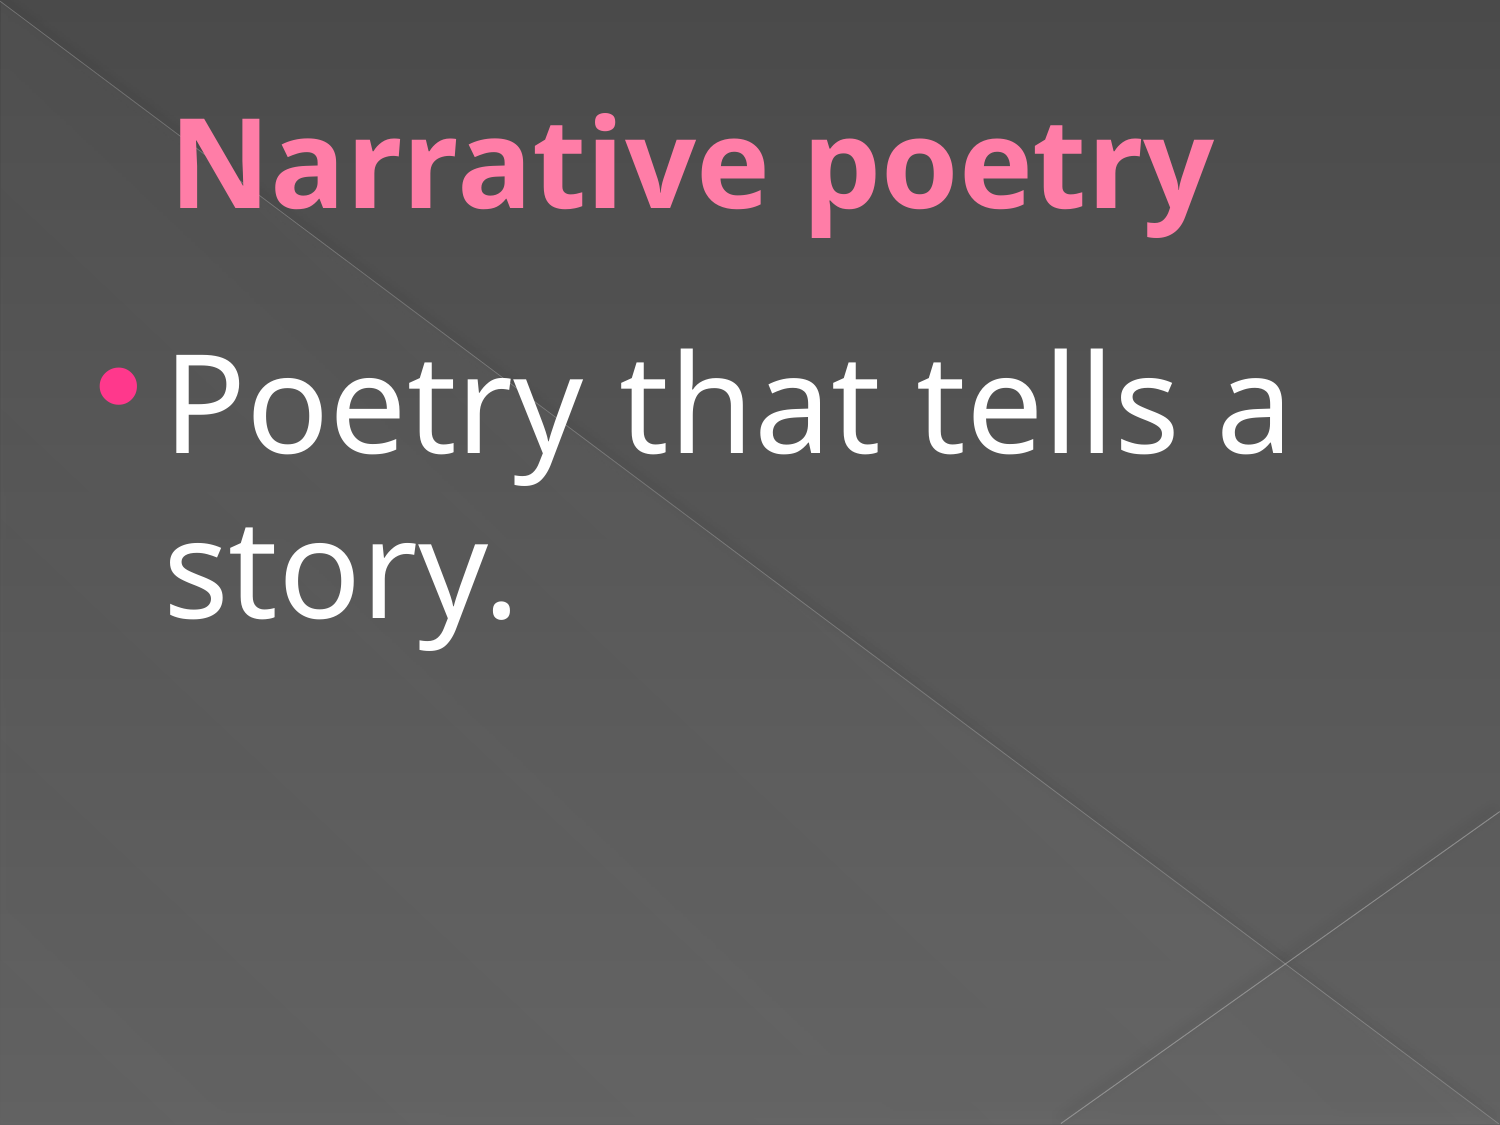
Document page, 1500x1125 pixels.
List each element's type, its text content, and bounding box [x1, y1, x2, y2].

list Poetry that tells a story. [75, 308, 1425, 1059]
title Narrative poetry [75, 43, 1425, 274]
